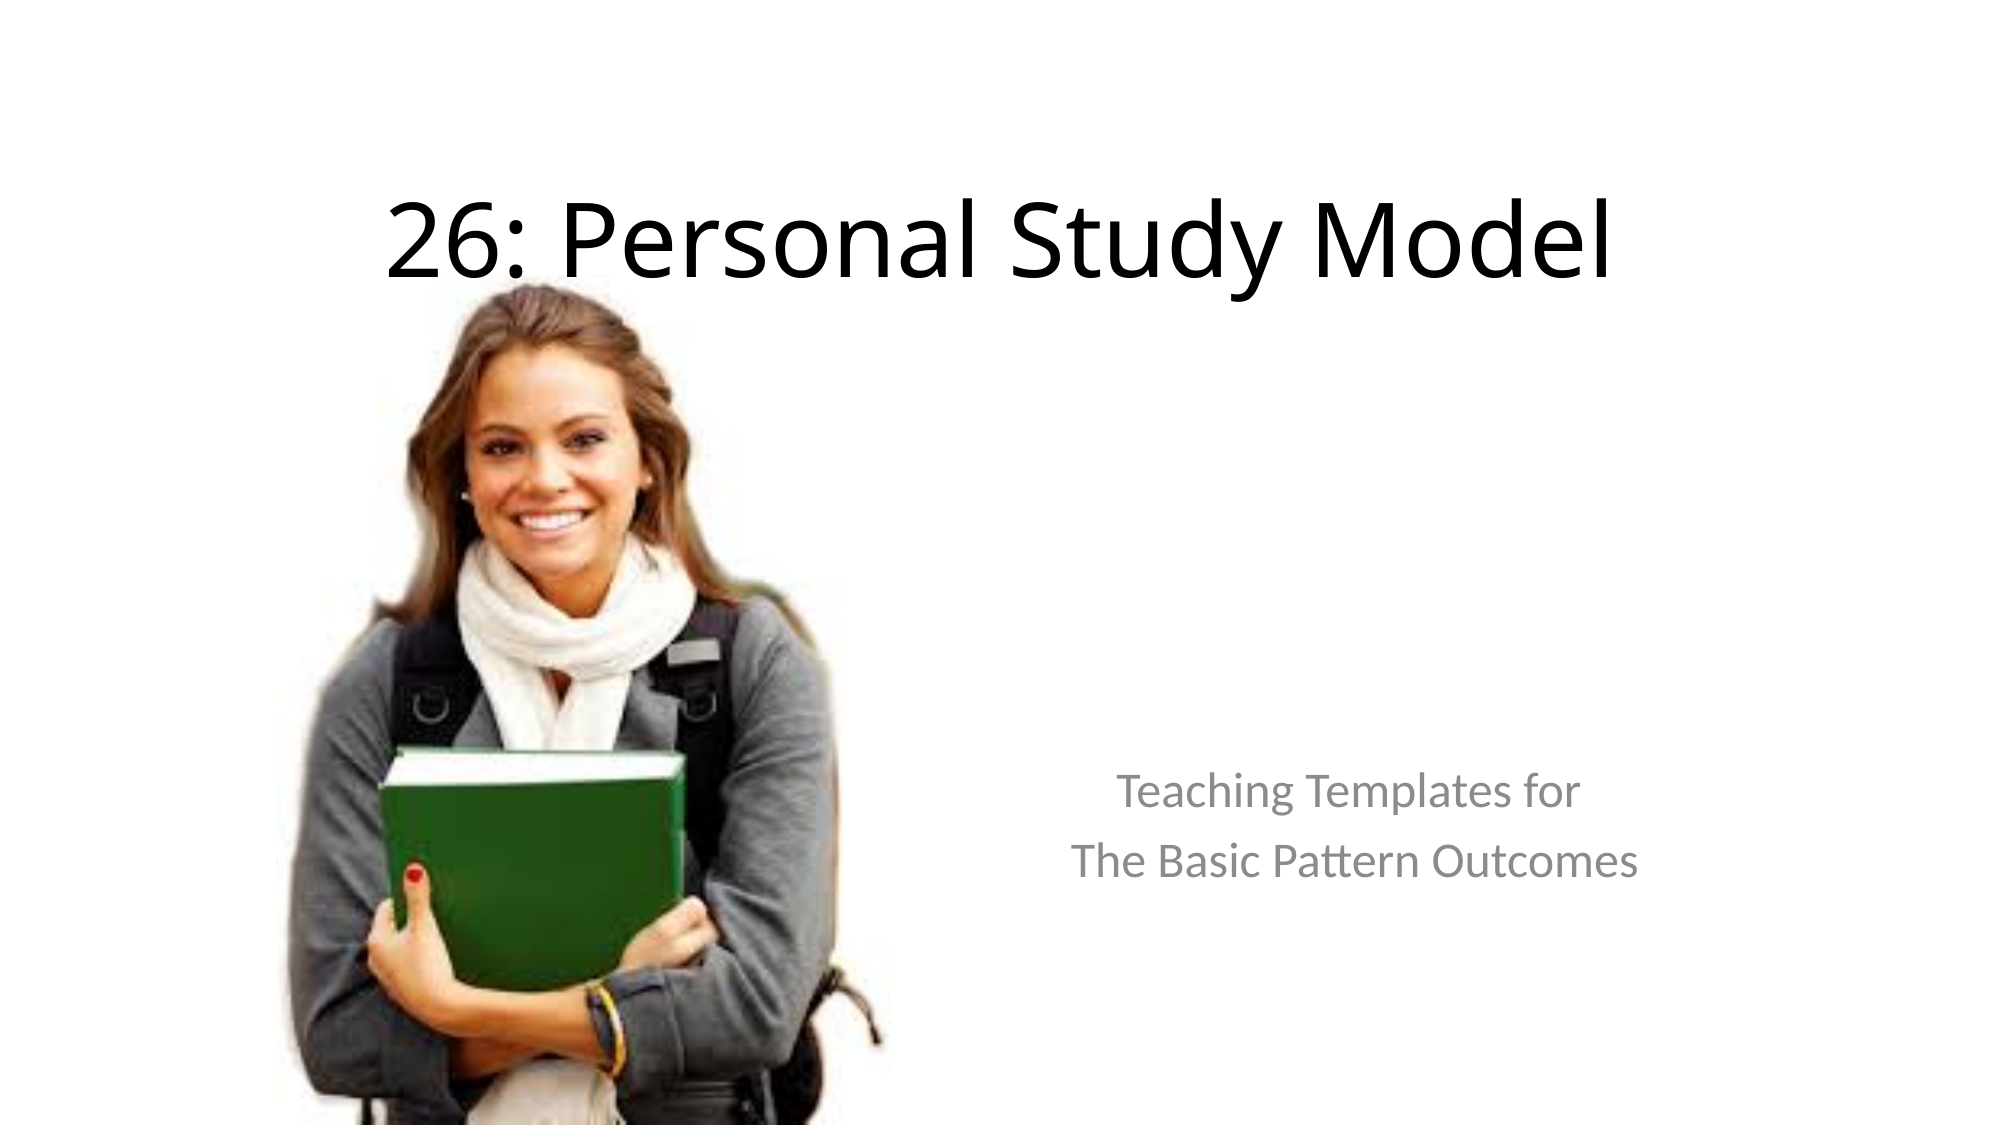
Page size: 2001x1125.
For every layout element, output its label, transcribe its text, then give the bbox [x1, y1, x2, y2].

subtitle Teaching Templates for The Basic Pattern Outcomes [916, 749, 1794, 1038]
picture [275, 275, 891, 1125]
title 26: Personal Study Model [362, 115, 1638, 357]
